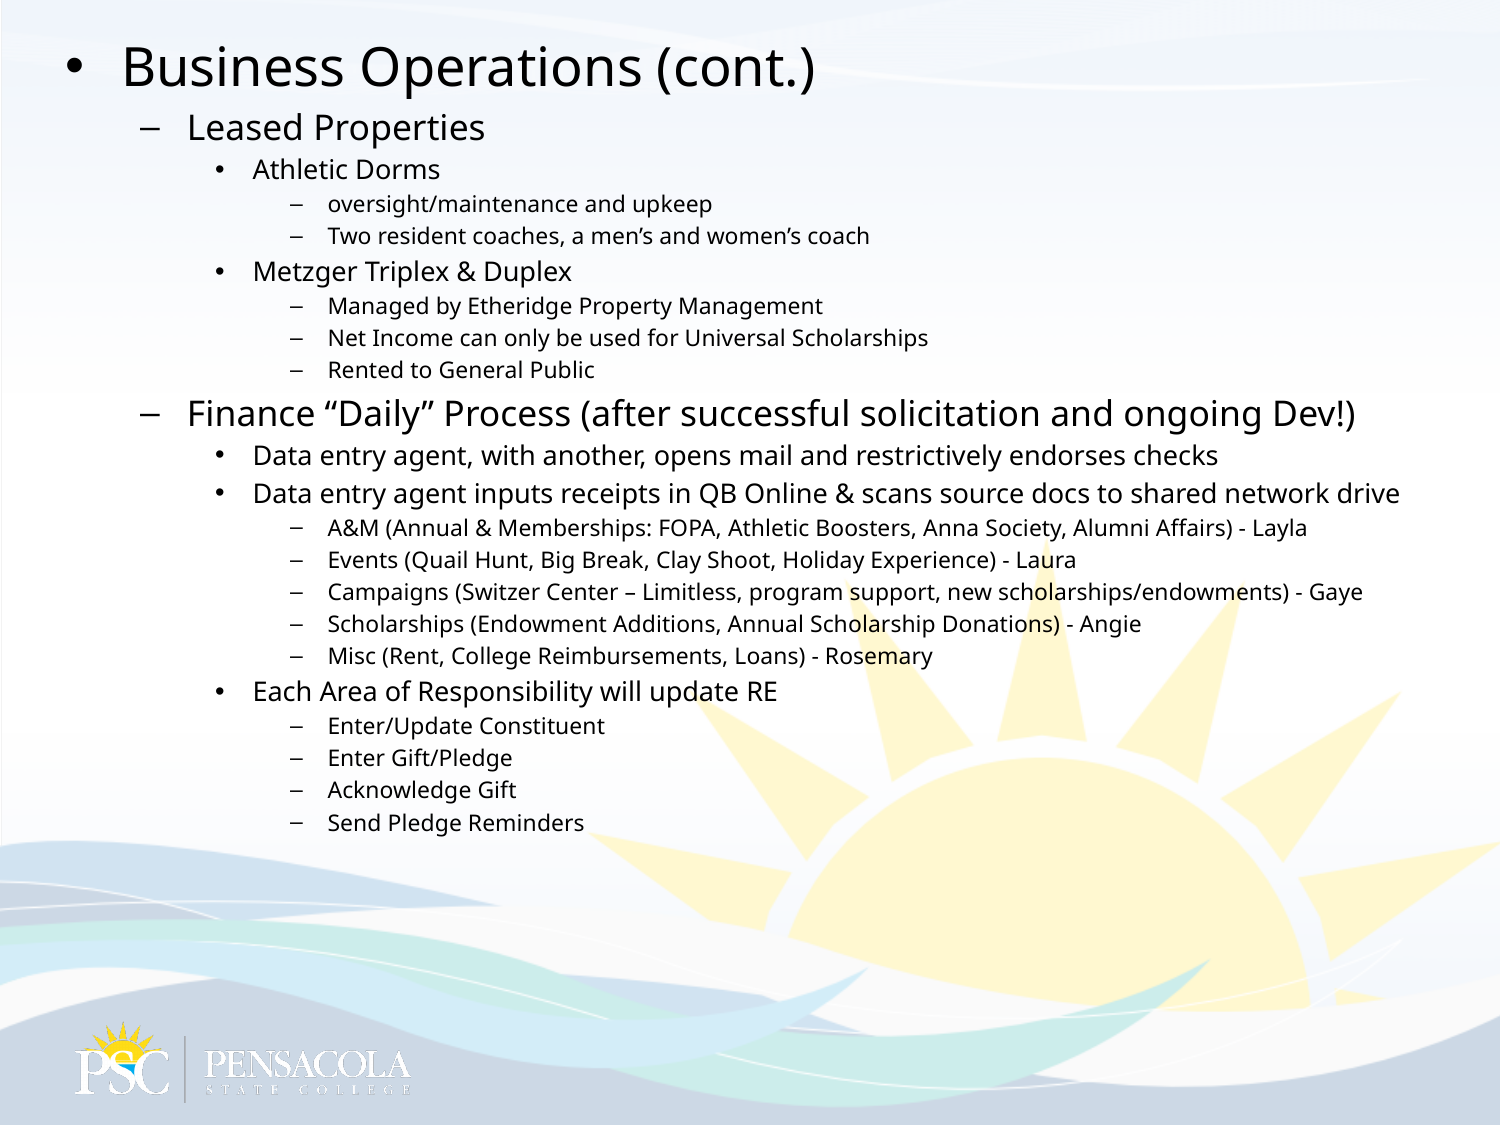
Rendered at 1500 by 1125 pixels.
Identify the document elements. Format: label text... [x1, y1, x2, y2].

list Business Operations (cont.) Leased Properties Athletic Dorms oversight/maintenance and upkeep Two resident coaches, a men’s and women’s coach Metzger Triplex & Duplex Managed by Etheridge Property Management Net Income can only be used for Universal Scholarships Rented to General Public Finance “Daily” Process (after successful solicitation and ongoing Dev!) Data entry agent, with another, opens mail and restrictively endorses checks Data entry agent inputs receipts in QB Online & scans source docs to shared network drive A&M (Annual & Memberships: FOPA, Athletic Boosters, Anna Society, Alumni Affairs) - Layla Events (Quail Hunt, Big Break, Clay Shoot, Holiday Experience) - Laura Campaigns (Switzer Center – Limitless, program support, new scholarships/endowments) - Gaye Scholarships (Endowment Additions, Annual Scholarship Donations) - Angie Misc (Rent, College Reimbursements, Loans) - Rosemary Each Area of Responsibility will update RE Enter/Update Constituent Enter Gift/Pledge Acknowledge Gift Send Pledge Reminders [50, 24, 1463, 1088]
